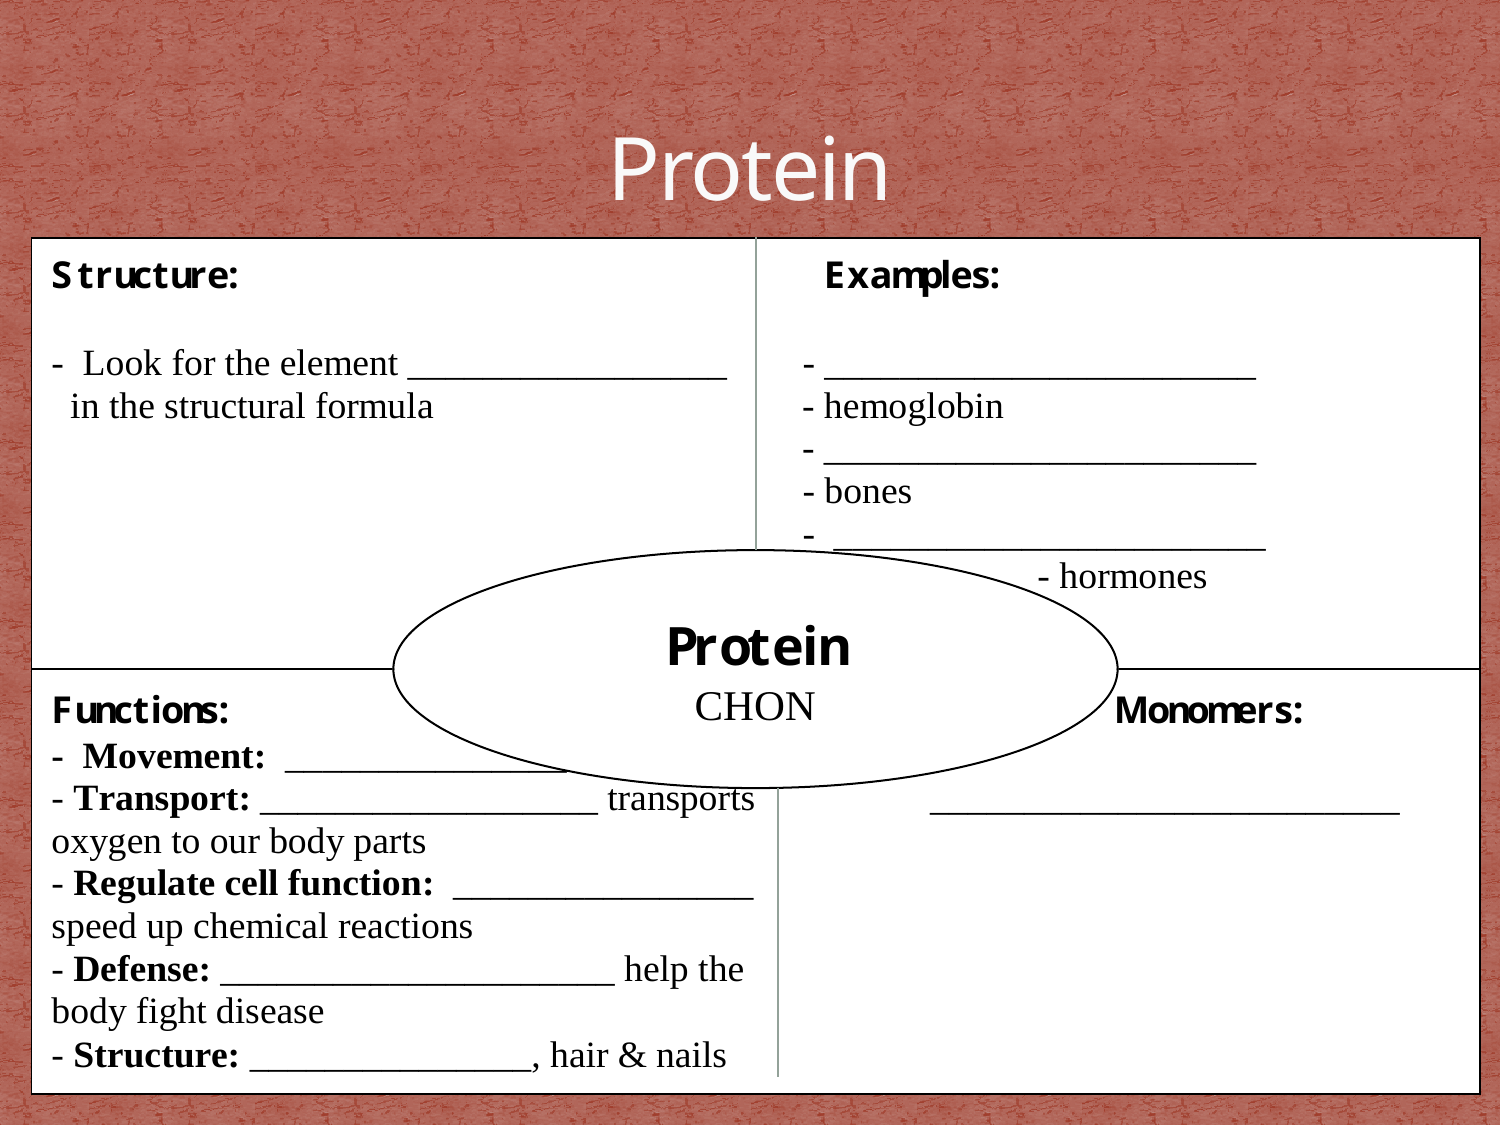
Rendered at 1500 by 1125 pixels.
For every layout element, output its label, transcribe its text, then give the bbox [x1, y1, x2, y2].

title Protein [74, 24, 1425, 225]
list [35, 241, 1479, 1093]
